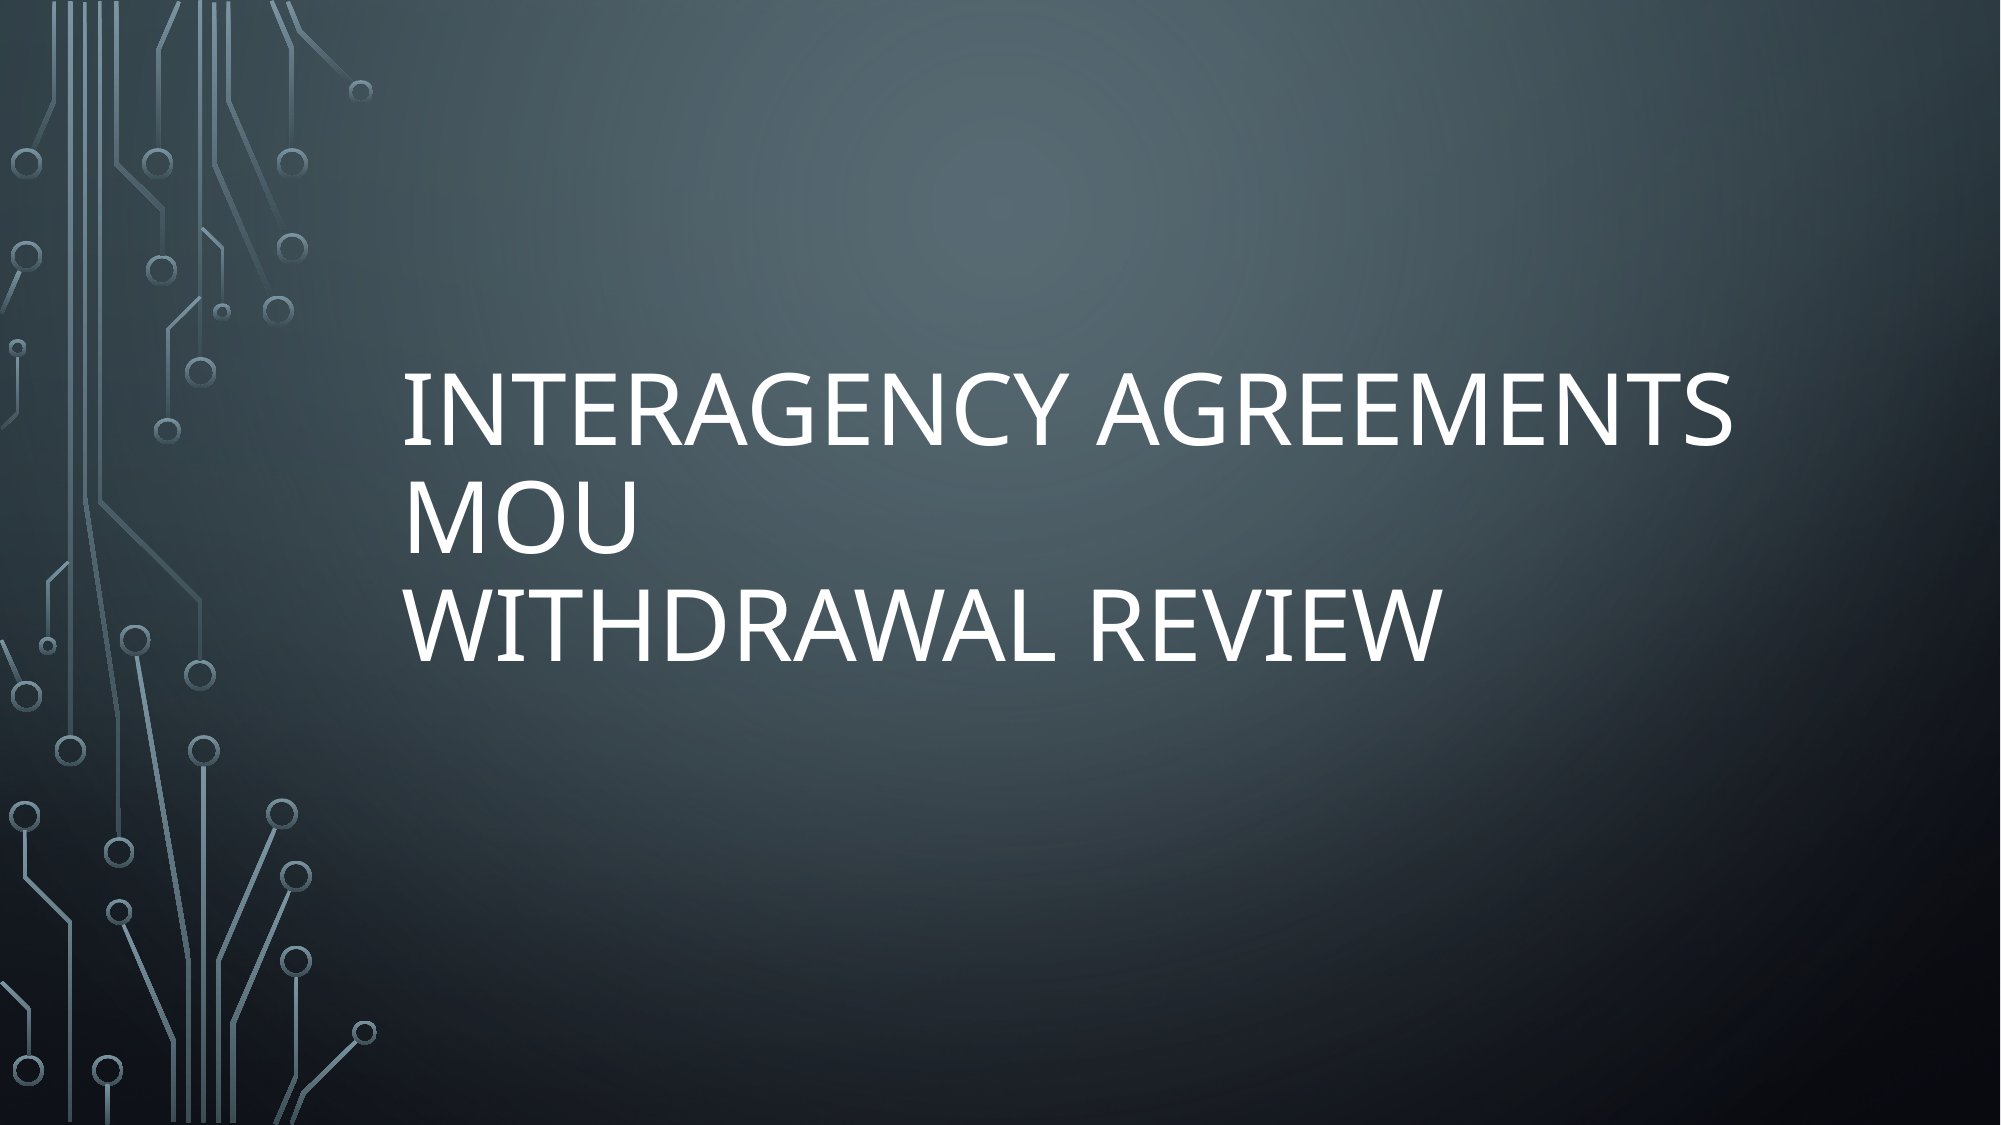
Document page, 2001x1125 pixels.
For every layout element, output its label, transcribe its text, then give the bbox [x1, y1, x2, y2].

title Interagency Agreements MOU withdrawal review [386, 298, 1829, 691]
